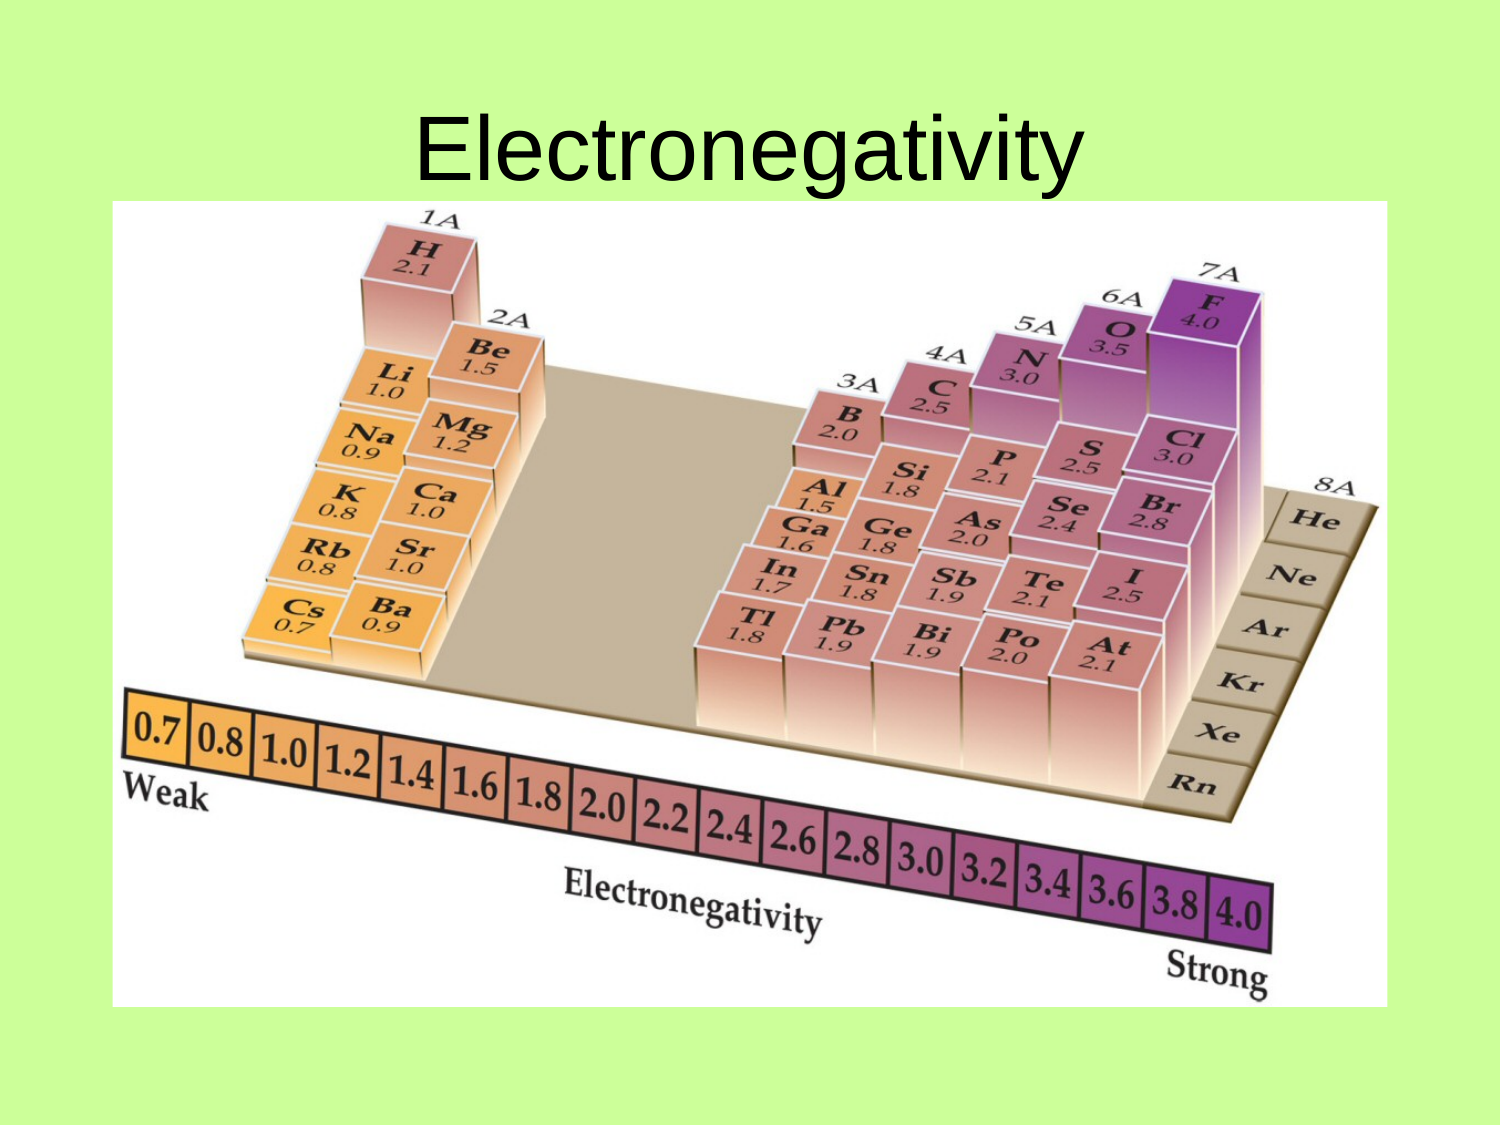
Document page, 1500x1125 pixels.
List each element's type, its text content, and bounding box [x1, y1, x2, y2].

picture [112, 201, 1388, 1007]
title Electronegativity [112, 49, 1388, 201]
